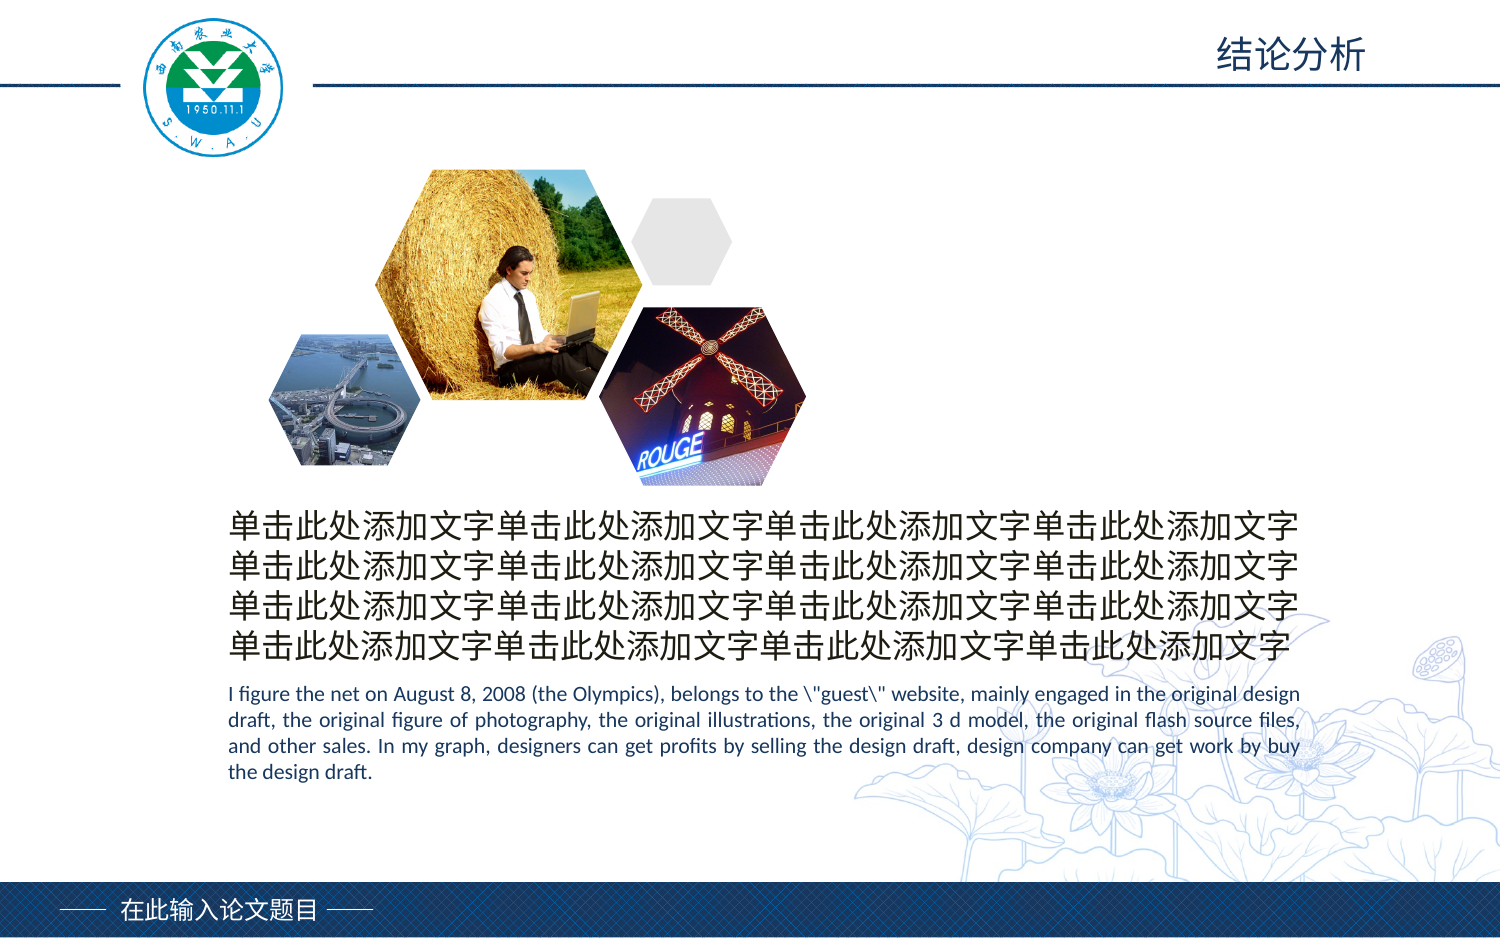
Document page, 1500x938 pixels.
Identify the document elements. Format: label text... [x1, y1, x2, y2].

text_box [373, 167, 645, 403]
text_box I figure the net on August 8, 2008 (the Olympics), belongs to the \"guest\" website, mainly engaged in the original design draft, the original figure of photography, the original illustrations, the original 3 d model, the original flash source files, and other sales. In my graph, designers can get profits by selling the design draft, design company can get work by buy the design draft. [213, 671, 1317, 792]
text_box [266, 332, 423, 468]
text_box [597, 305, 808, 488]
text_box [629, 196, 735, 288]
text_box 单击此处添加文字单击此处添加文字单击此处添加文字单击此处添加文字单击此处添加文字单击此处添加文字单击此处添加文字单击此处添加文字单击此处添加文字单击此处添加文字单击此处添加文字单击此处添加文字单击此处添加文字单击此处添加文字单击此处添加文字单击此处添加文字 [213, 497, 1317, 671]
picture [0, 0, 1500, 882]
text_box 结论分析 [1120, 23, 1463, 84]
